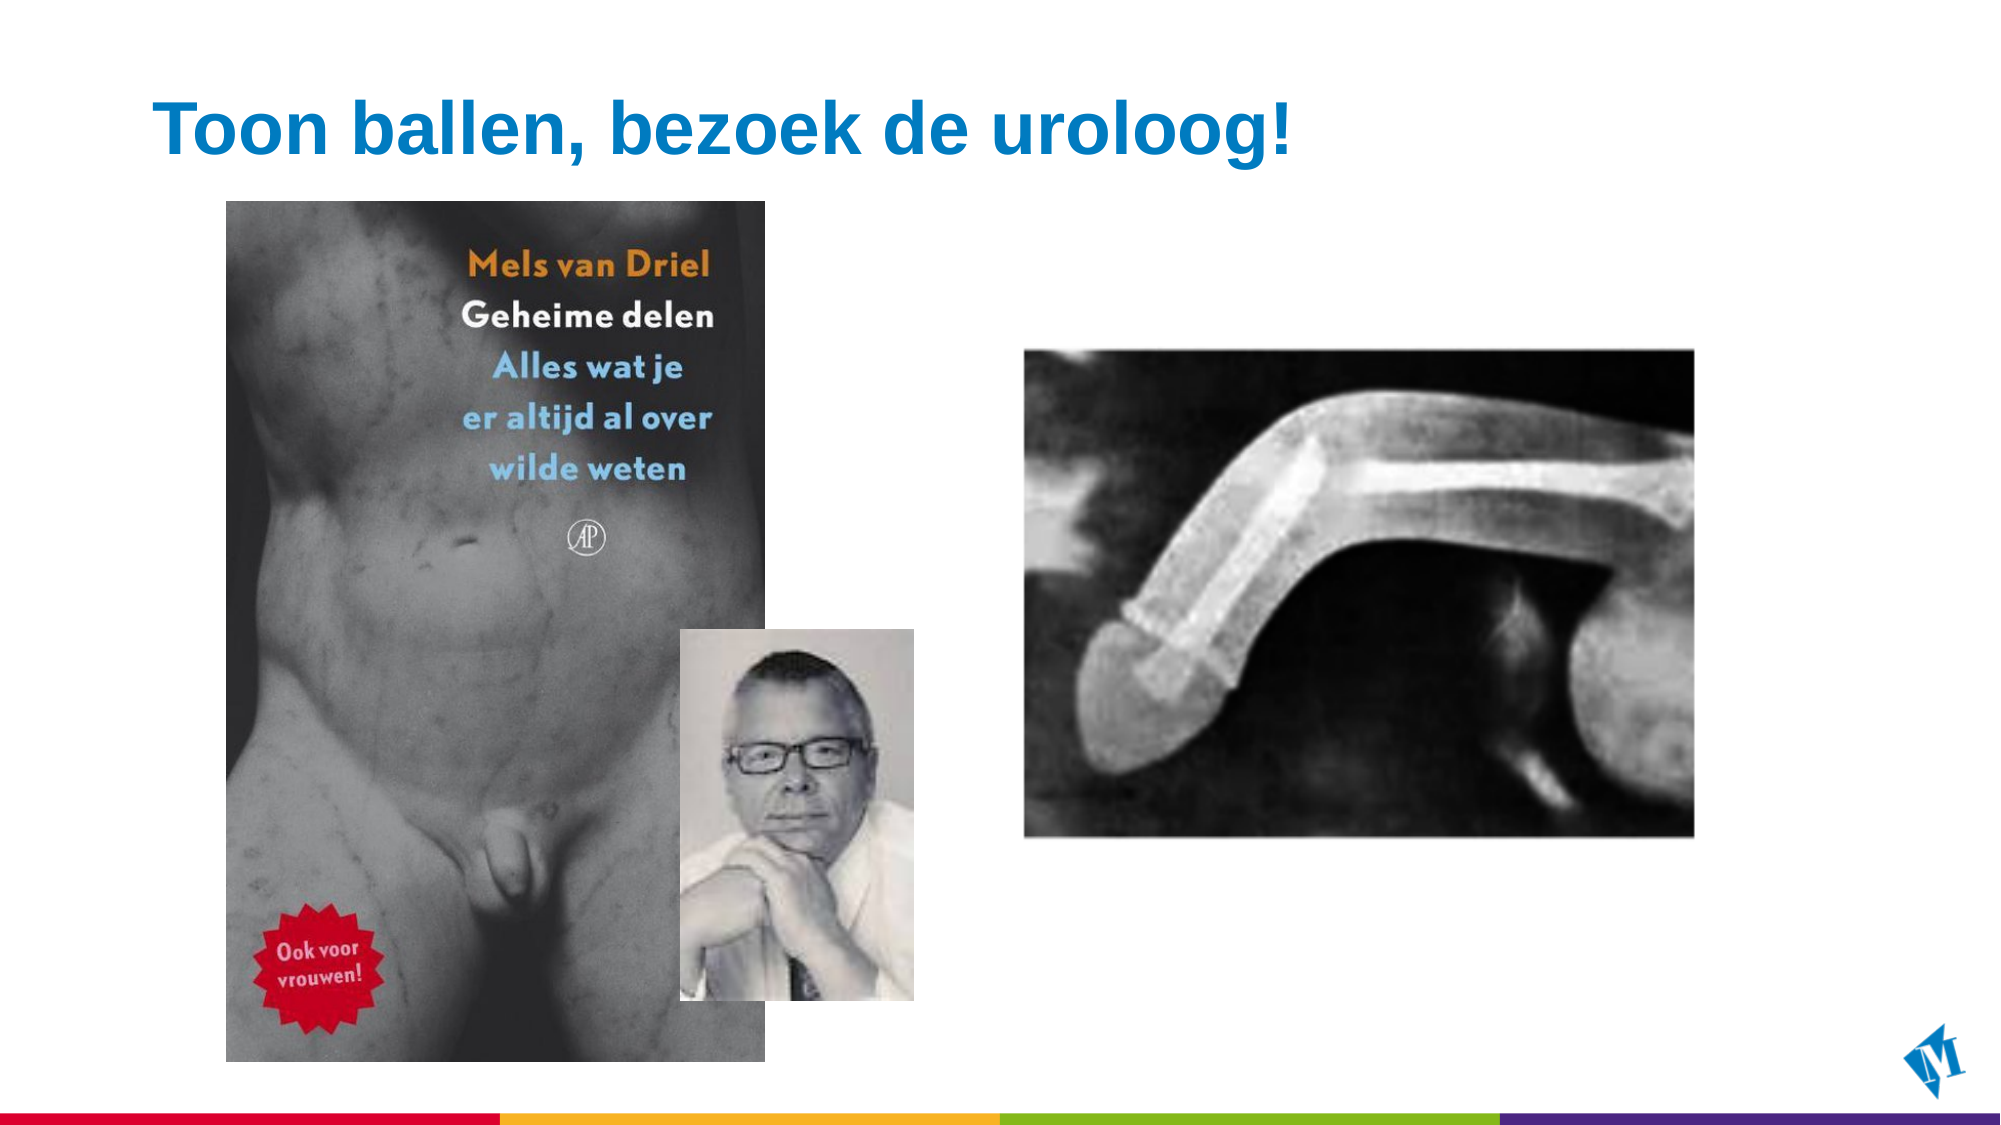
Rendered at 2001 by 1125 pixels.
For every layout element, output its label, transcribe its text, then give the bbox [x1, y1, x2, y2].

title Toon ballen, bezoek de uroloog! [137, 59, 1863, 278]
picture [992, 316, 1727, 884]
picture [1903, 1023, 1966, 1100]
picture [226, 201, 914, 1063]
